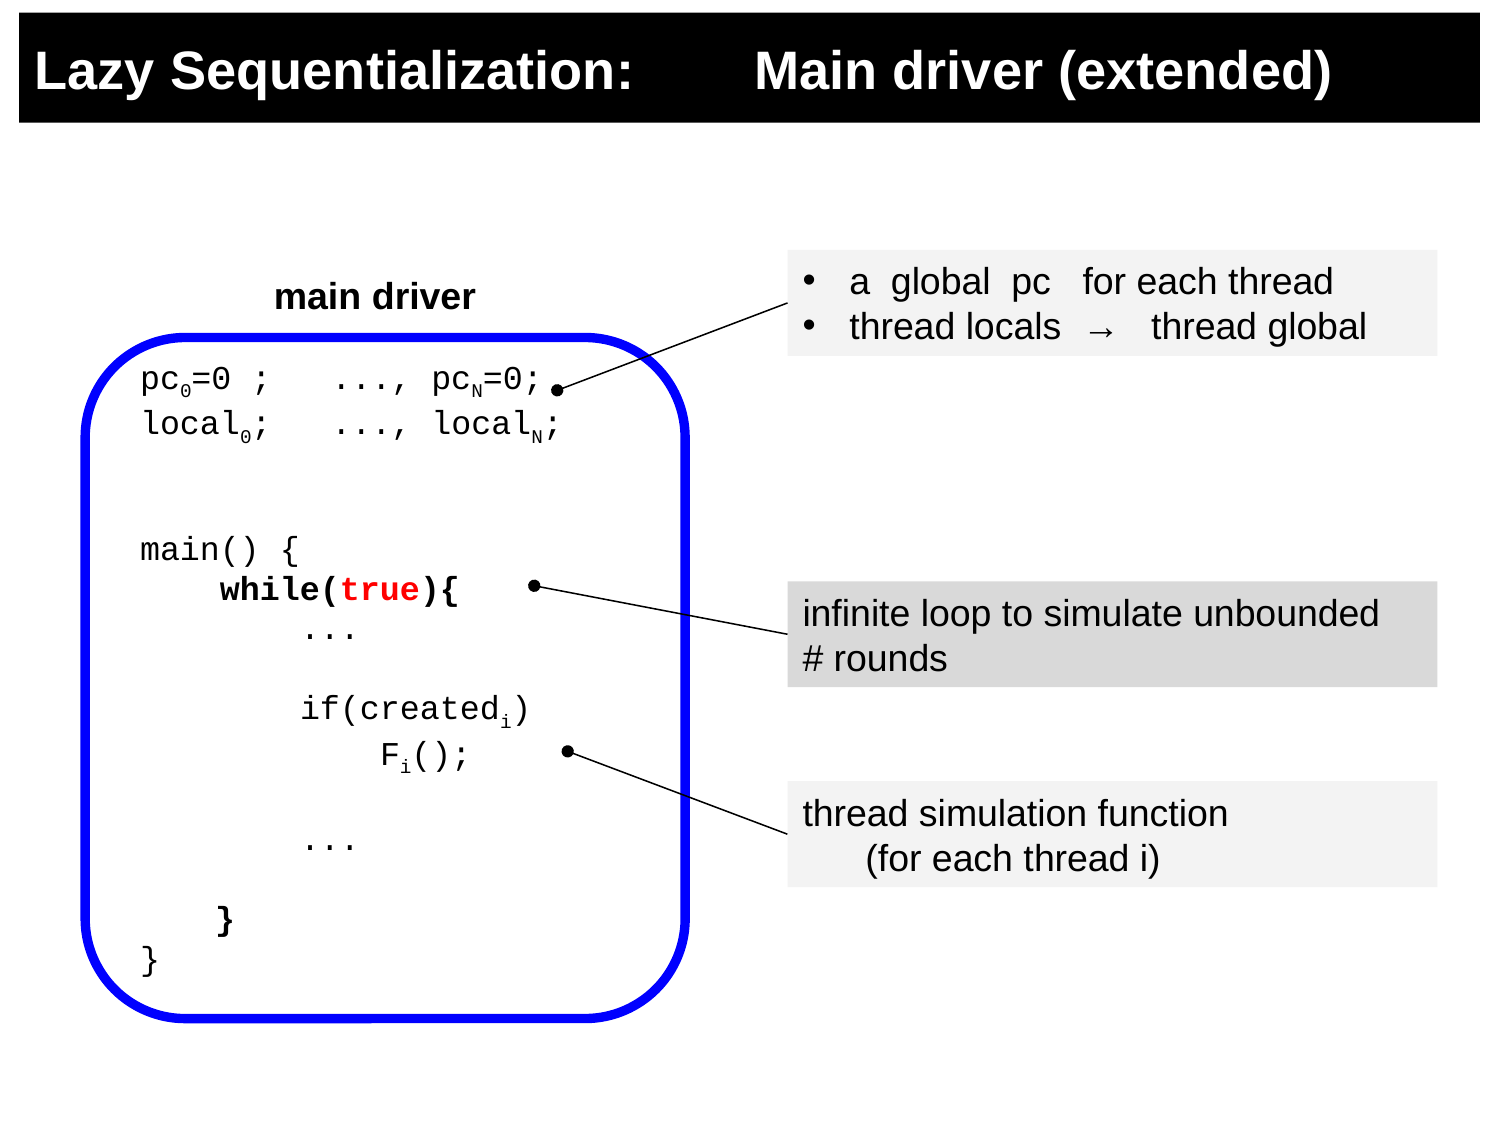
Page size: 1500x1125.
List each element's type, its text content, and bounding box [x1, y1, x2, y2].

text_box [556, 302, 788, 391]
text_box infinite loop to simulate unbounded # rounds [787, 581, 1438, 688]
title Lazy Sequentialization: Main driver (extended) [19, 12, 1480, 123]
text_box a global pc for each thread thread locals → thread global [787, 249, 1438, 356]
text_box thread simulation function (for each thread i) [787, 781, 1438, 888]
text_box [140, 337, 551, 348]
text_box pc0=0 ; ..., pcN=0; local0; ..., localN; main() { while(true){ ... if(createdi) Fi(); ... } } [124, 348, 638, 996]
text_box [85, 358, 686, 1019]
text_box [567, 751, 788, 835]
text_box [534, 585, 788, 635]
text_box main driver [112, 264, 638, 325]
